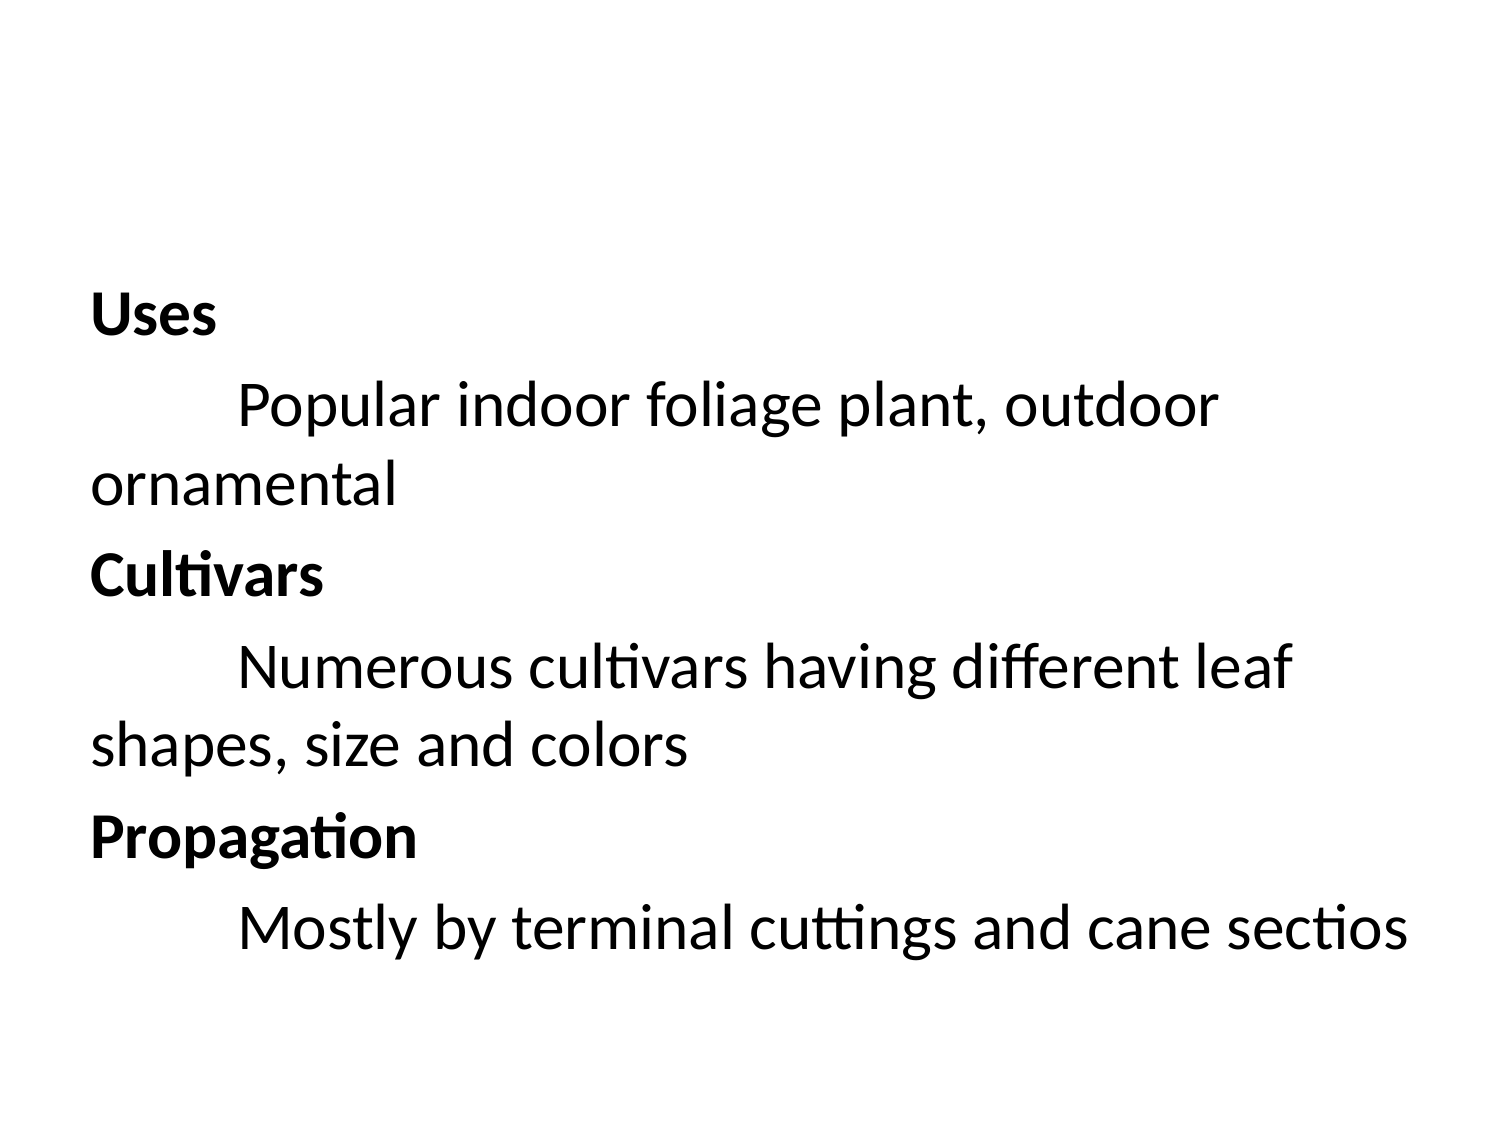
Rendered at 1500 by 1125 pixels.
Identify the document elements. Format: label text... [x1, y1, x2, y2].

list Uses Popular indoor foliage plant, outdoor ornamental Cultivars Numerous cultivars having different leaf shapes, size and colors Propagation Mostly by terminal cuttings and cane sectios [75, 262, 1425, 1005]
